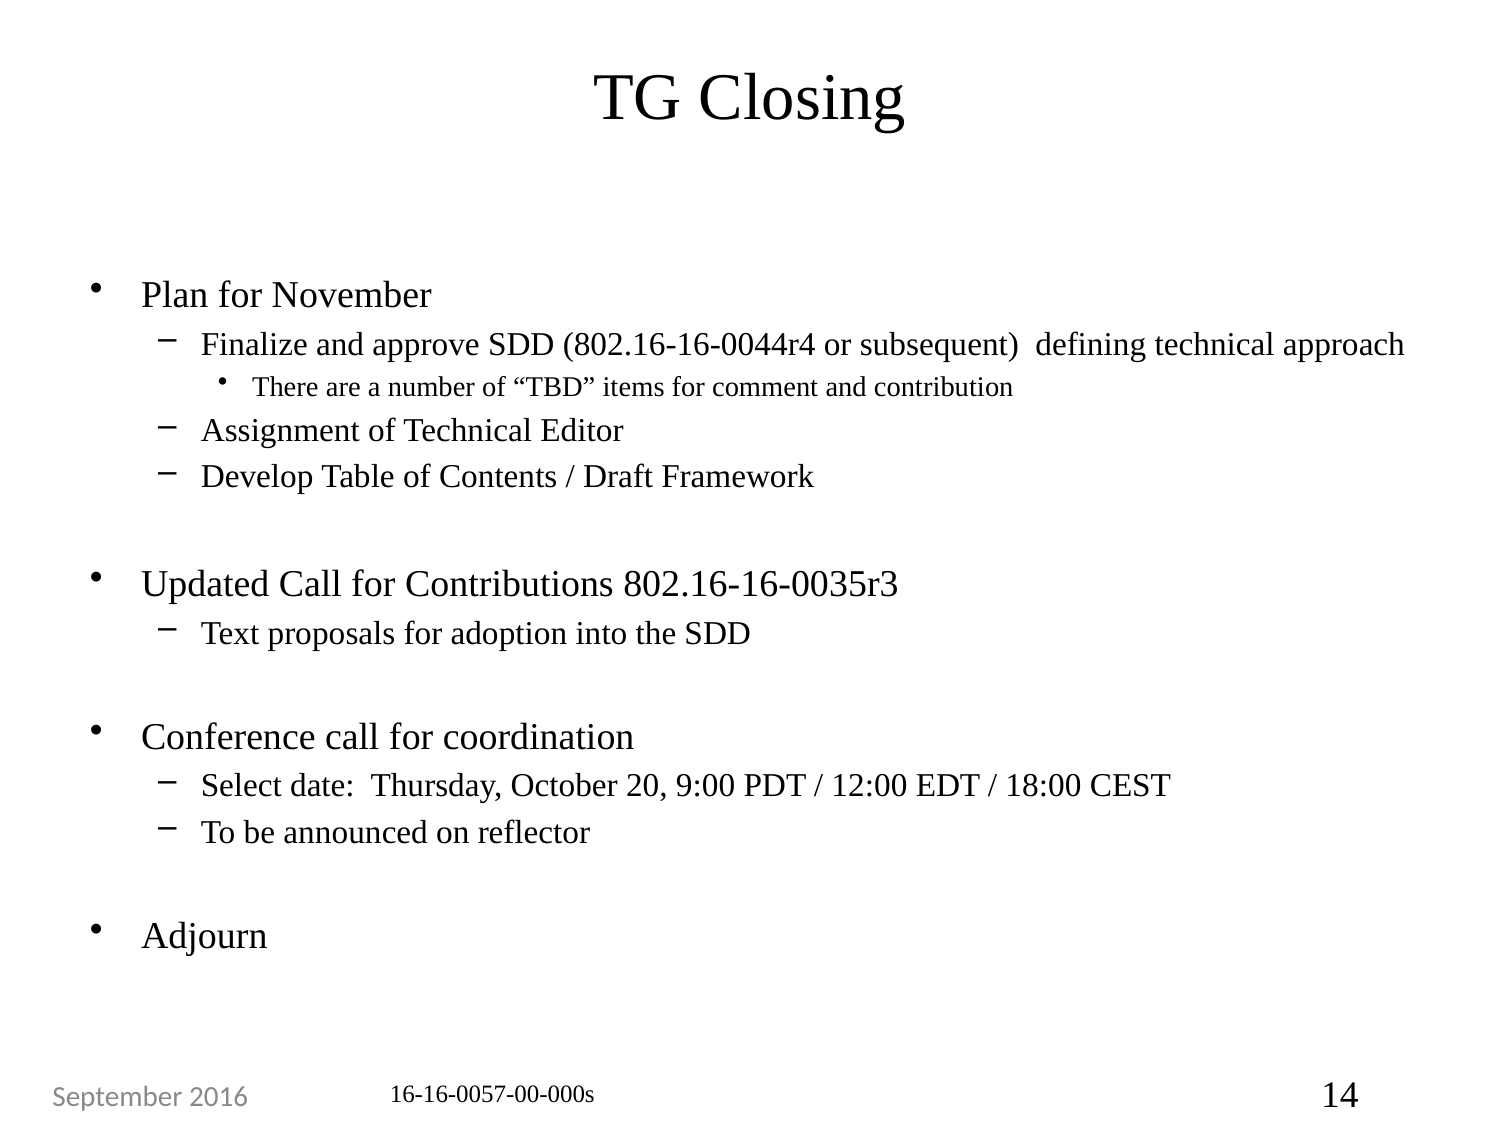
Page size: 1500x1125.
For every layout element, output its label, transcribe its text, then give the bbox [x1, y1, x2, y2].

title TG Closing [75, 45, 1425, 233]
list Plan for November Finalize and approve SDD (802.16-16-0044r4 or subsequent) defining technical approach There are a number of “TBD” items for comment and contribution Assignment of Technical Editor Develop Table of Contents / Draft Framework Updated Call for Contributions 802.16-16-0035r3 Text proposals for adoption into the SDD Conference call for coordination Select date: Thursday, October 20, 9:00 PDT / 12:00 EDT / 18:00 CEST To be announced on reflector Adjourn [75, 262, 1425, 1005]
